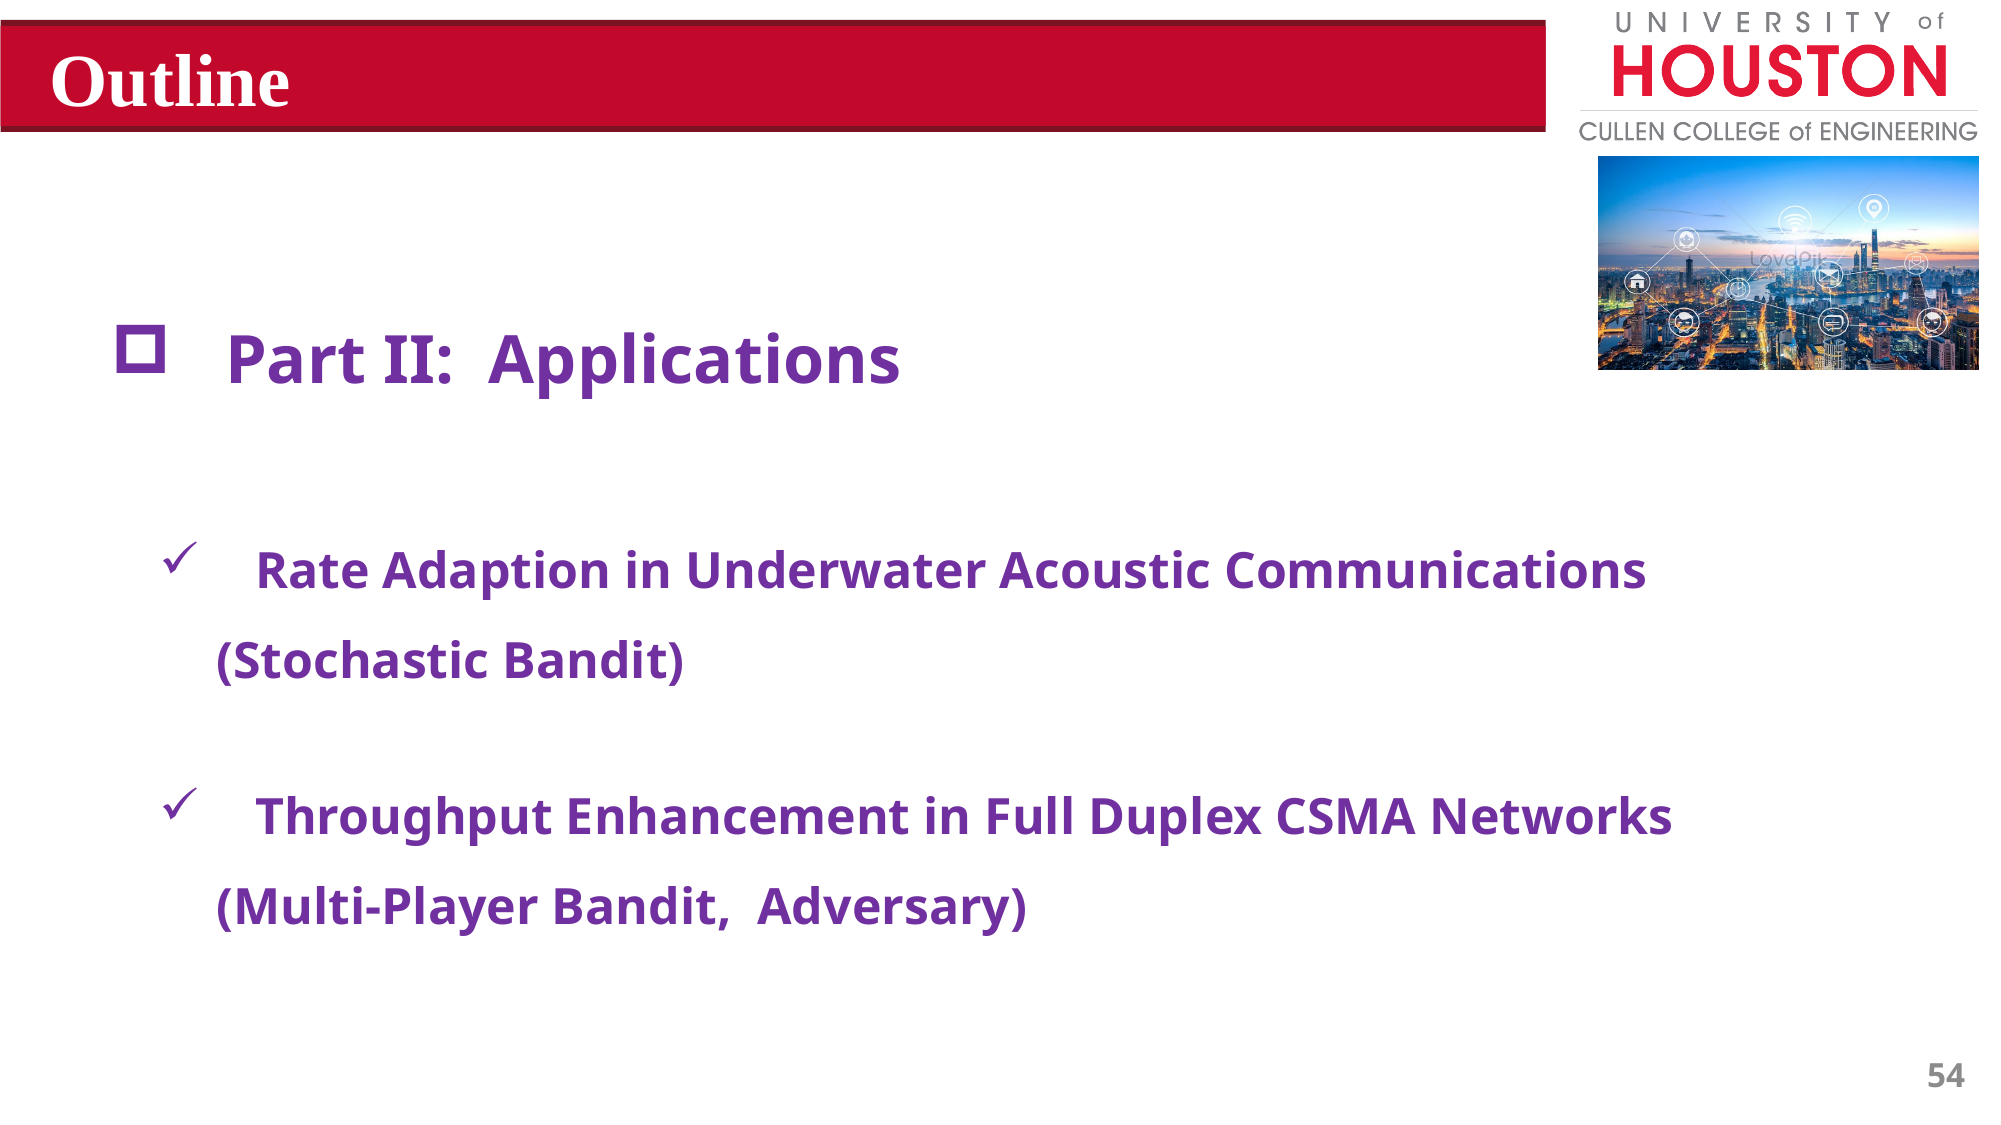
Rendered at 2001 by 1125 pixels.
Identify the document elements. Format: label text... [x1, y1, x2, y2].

slide_number 54 [1530, 1047, 1980, 1108]
text_box Part II: Applications [96, 309, 1547, 405]
text_box Outline [34, 23, 513, 129]
text_box Rate Adaption in Underwater Acoustic Communications (Stochastic Bandit) [145, 501, 1827, 697]
picture [1579, 11, 1978, 141]
picture [1597, 156, 1979, 370]
text_box Throughput Enhancement in Full Duplex CSMA Networks (Multi-Player Bandit, Adversary) [145, 747, 1799, 943]
